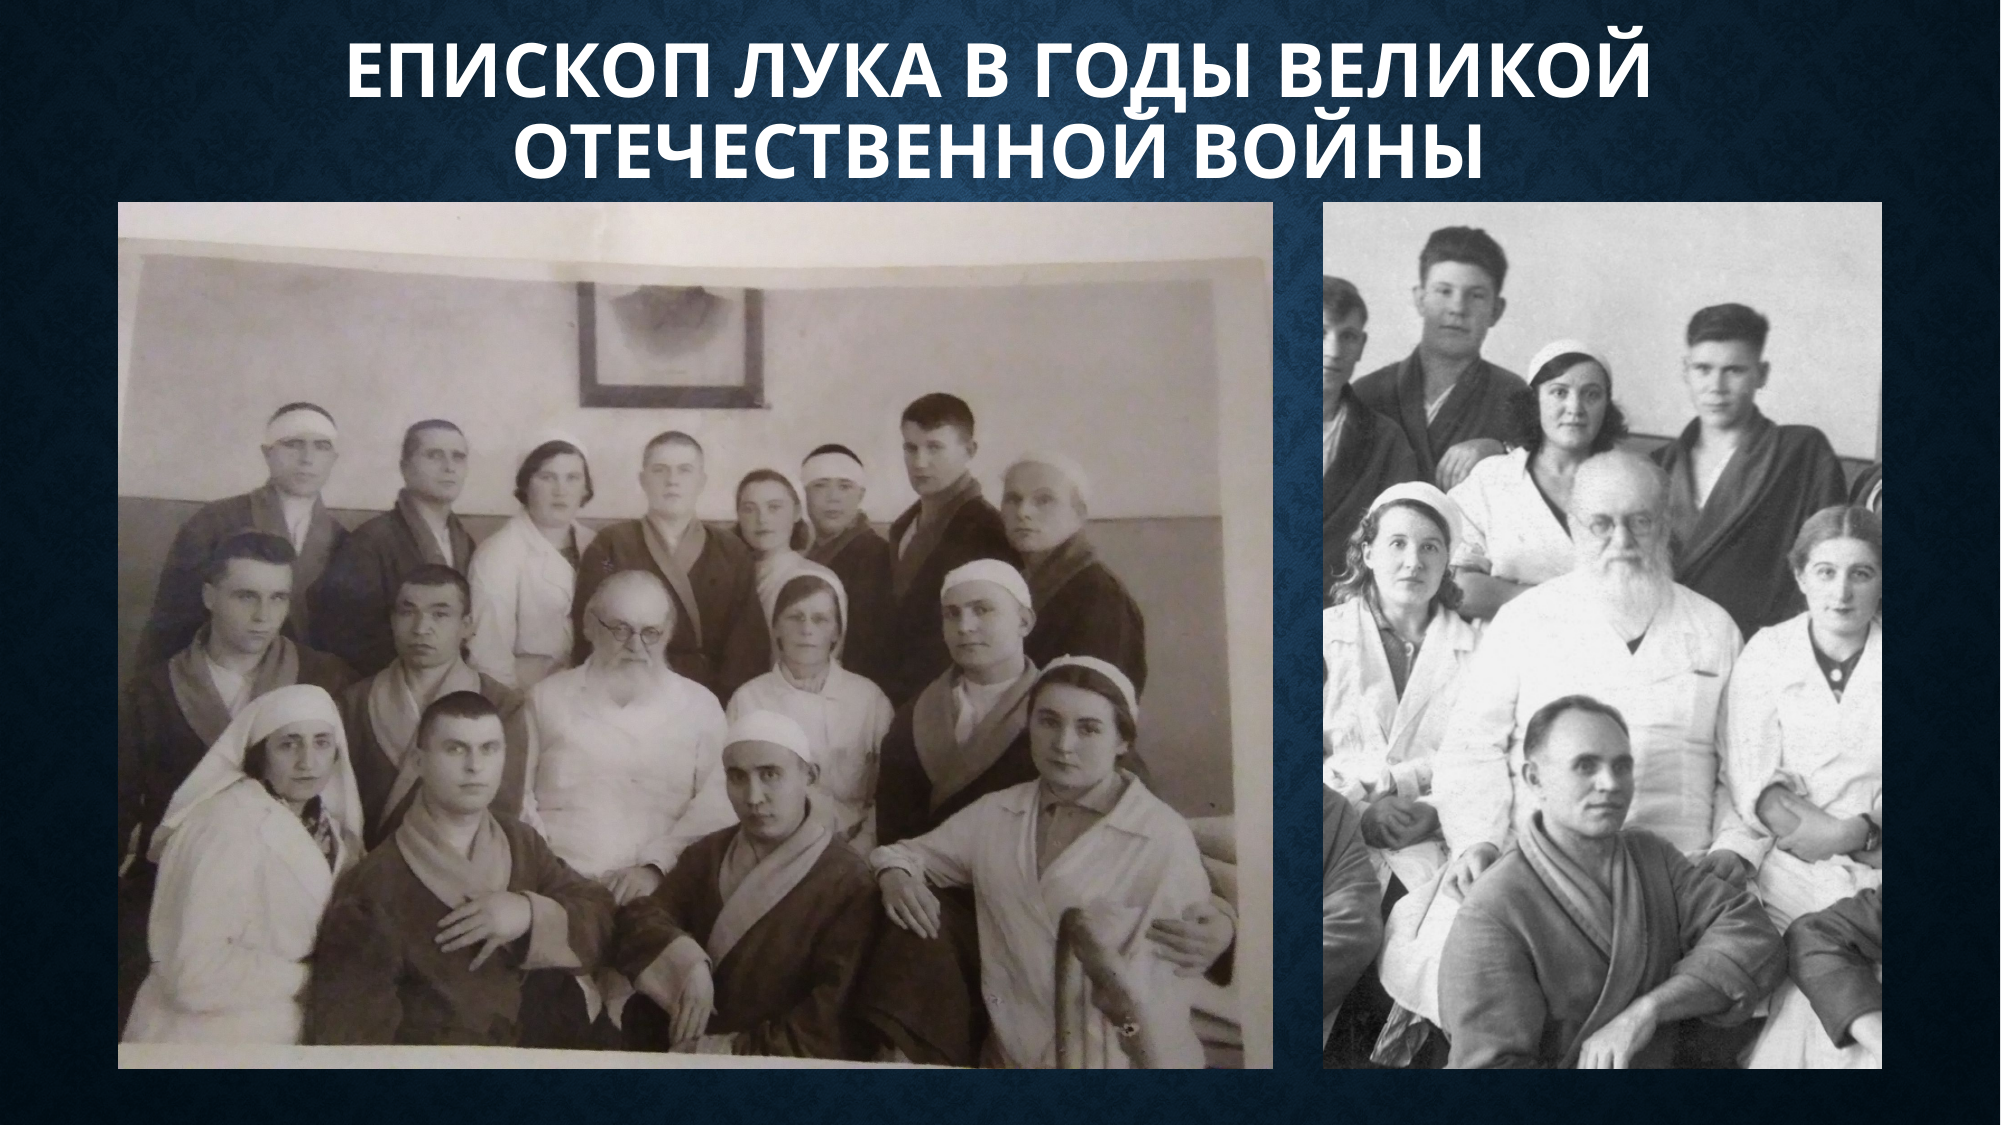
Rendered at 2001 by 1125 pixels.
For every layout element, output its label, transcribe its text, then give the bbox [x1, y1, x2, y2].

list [117, 201, 1274, 1069]
title ЕПИСКОП ЛУКА В ГОДЫ ВЕЛИКОЙ ОТЕЧЕСТВЕННОЙ ВОЙНЫ [55, 73, 1945, 154]
picture [1323, 201, 1883, 1069]
